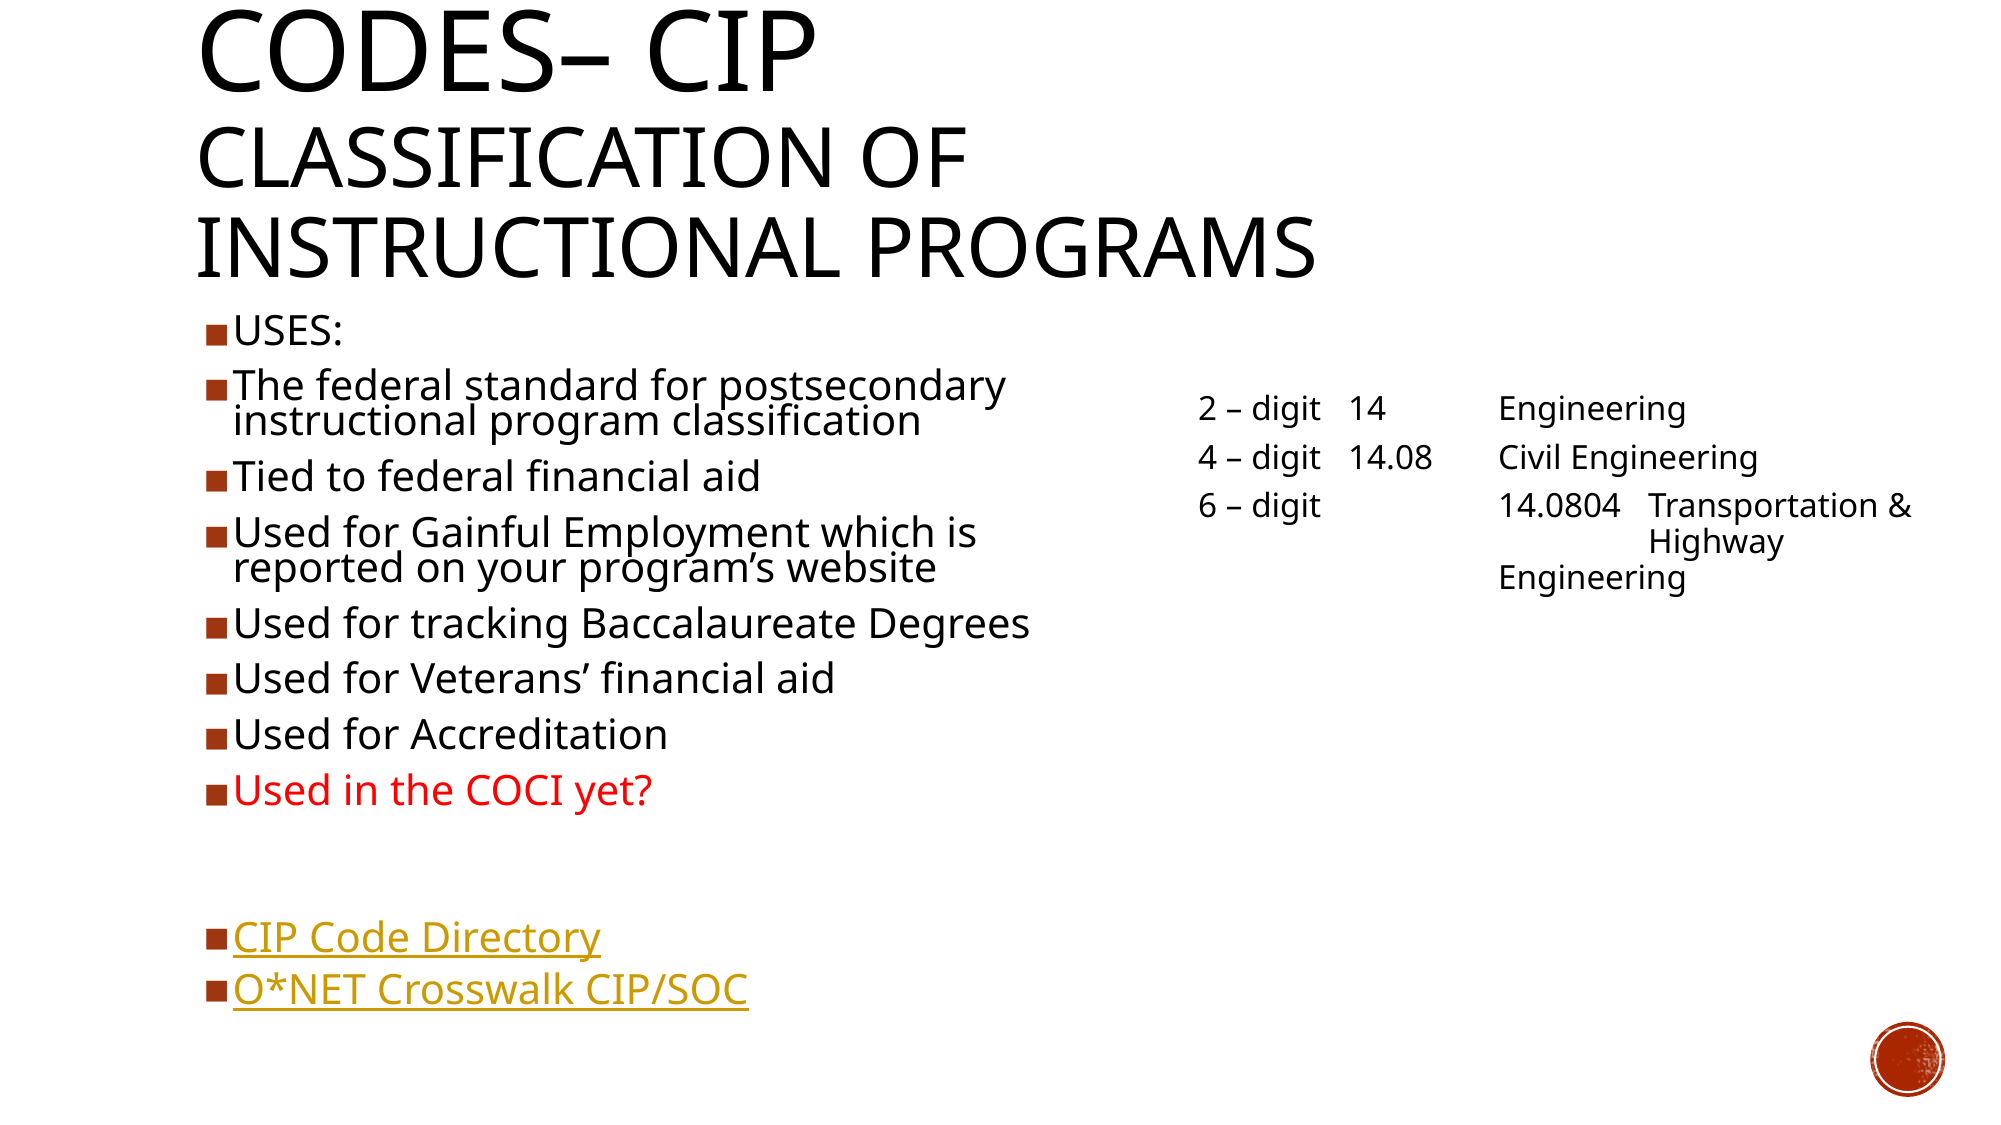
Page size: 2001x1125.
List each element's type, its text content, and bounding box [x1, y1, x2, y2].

picture [1870, 1021, 1946, 1097]
text_box 2 – digit 14 Engineering 4 – digit 14.08 Civil Engineering 6 – digit 14.0804 Transportation & Highway Engineering [1108, 384, 1991, 605]
title CODES– CIP CLASSIFICATION OF INSTRUCTIONAL PROGRAMS [180, 13, 1830, 278]
list USES: The federal standard for postsecondary instructional program classification Tied to federal financial aid Used for Gainful Employment which is reported on your program’s website Used for tracking Baccalaureate Degrees Used for Veterans’ financial aid Used for Accreditation Used in the COCI yet? CIP Code Directory O*NET Crosswalk CIP/SOC [142, 309, 1109, 1053]
